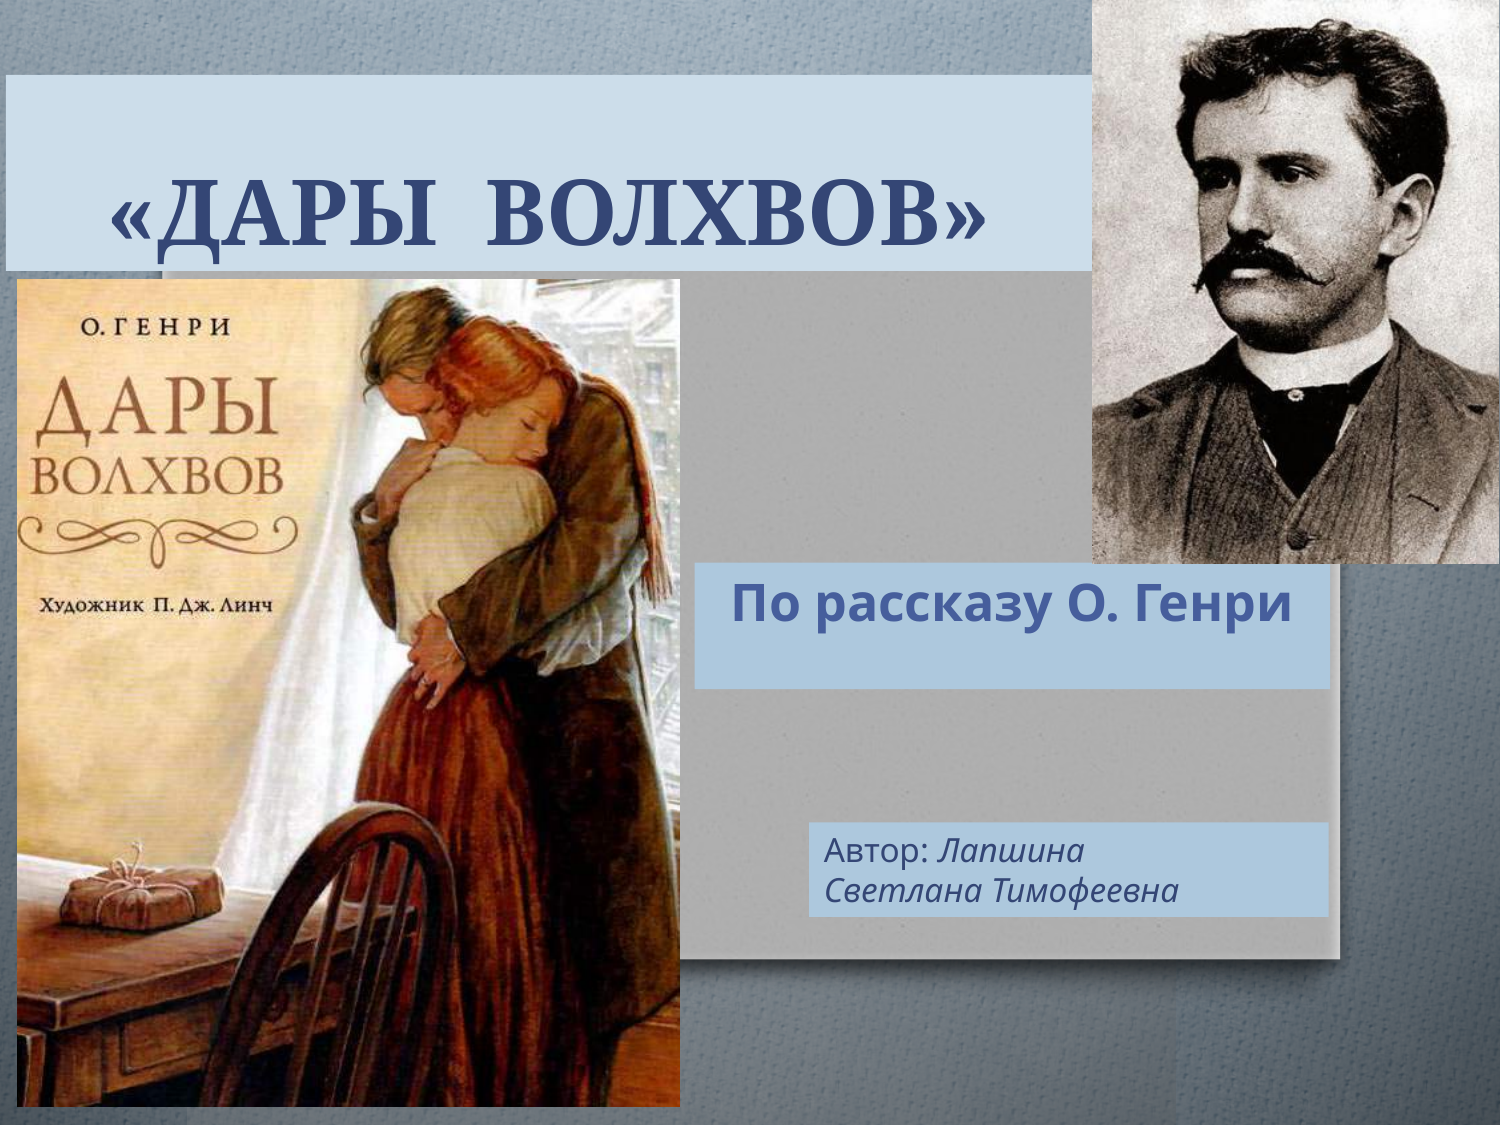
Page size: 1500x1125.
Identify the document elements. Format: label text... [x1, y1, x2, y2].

title «ДАРЫ ВОЛХВОВ» [5, 74, 1087, 271]
picture [1092, 0, 1499, 564]
text_box Автор: Лапшина Светлана Тимофеевна [809, 822, 1329, 917]
subtitle По рассказу О. Генри [694, 562, 1331, 690]
picture [17, 278, 680, 1107]
